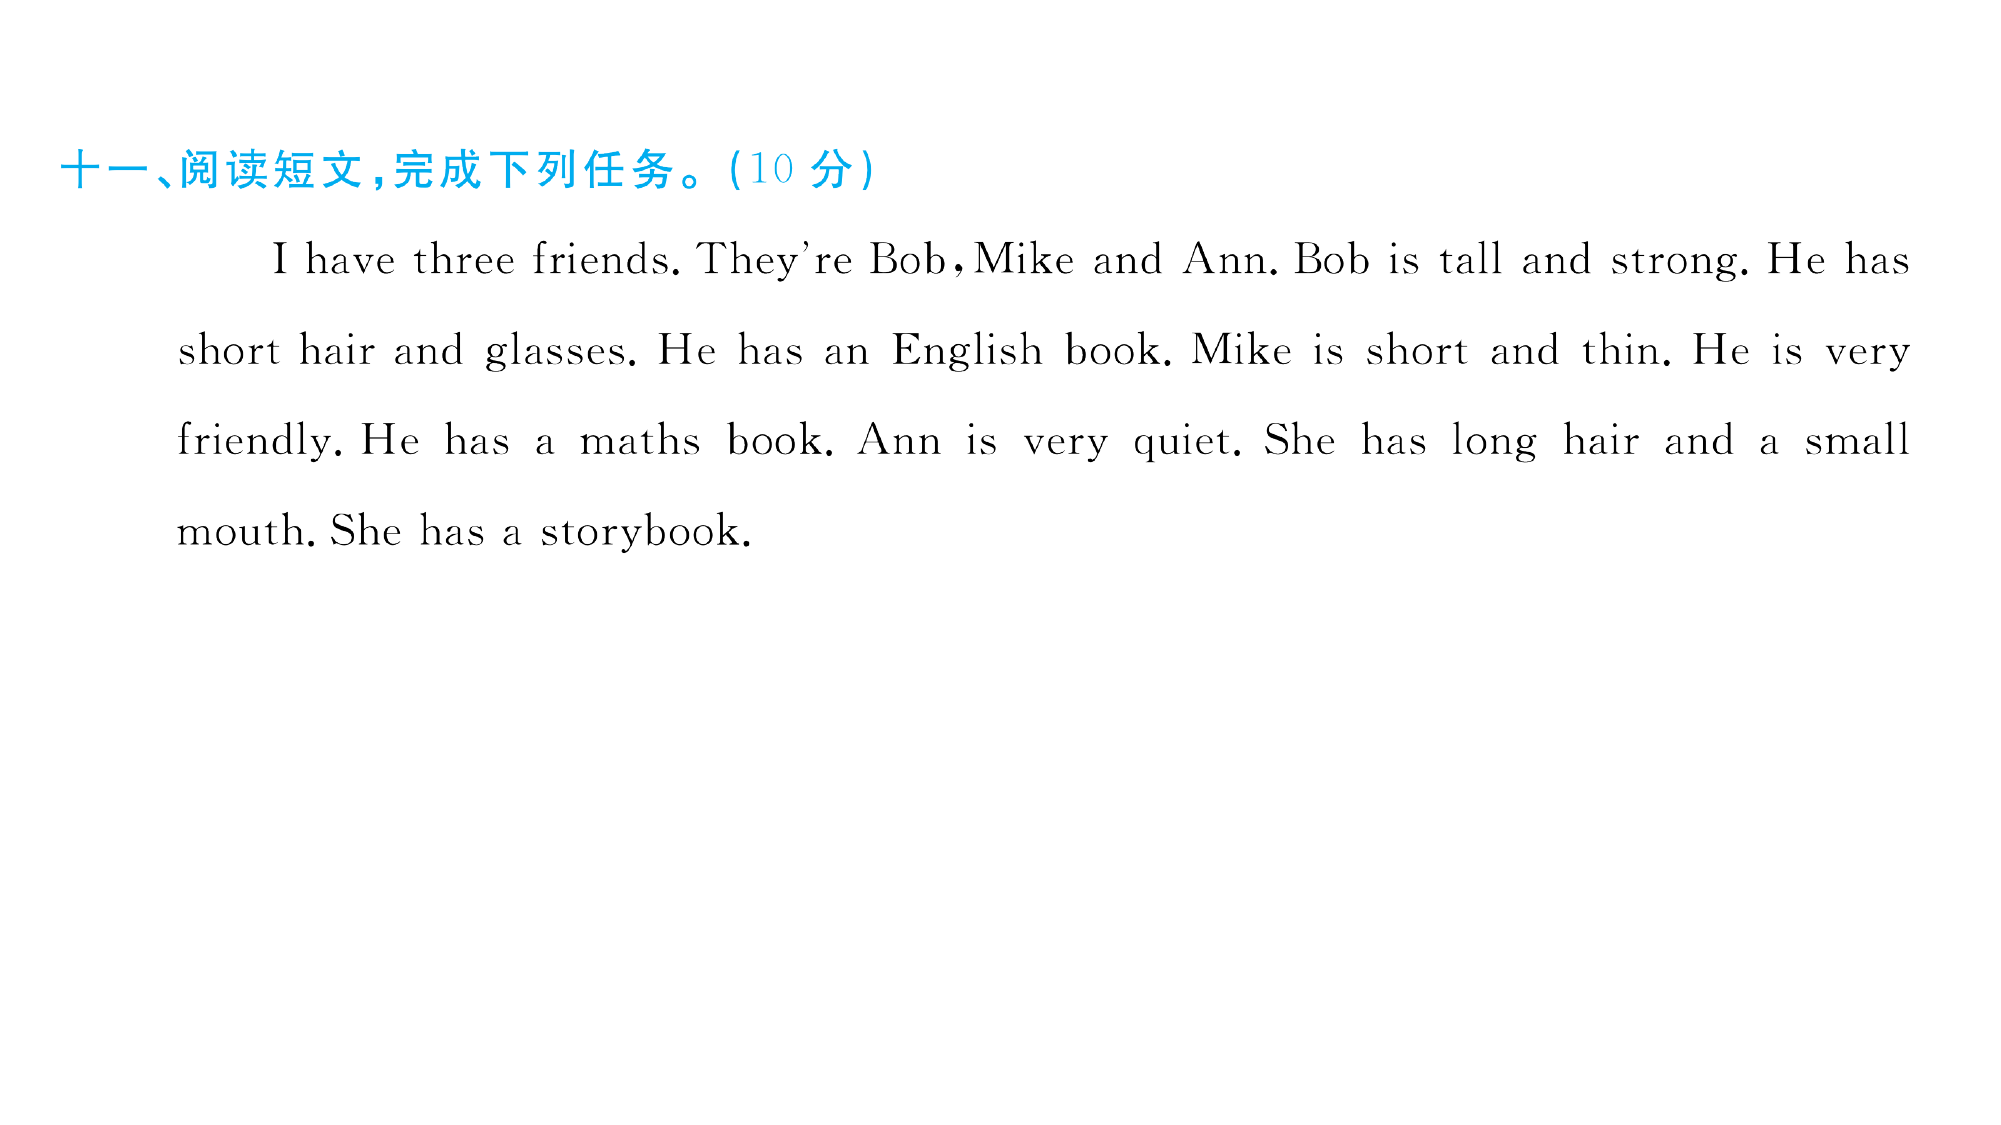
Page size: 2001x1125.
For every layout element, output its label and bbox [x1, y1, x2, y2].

picture [57, 119, 1947, 571]
